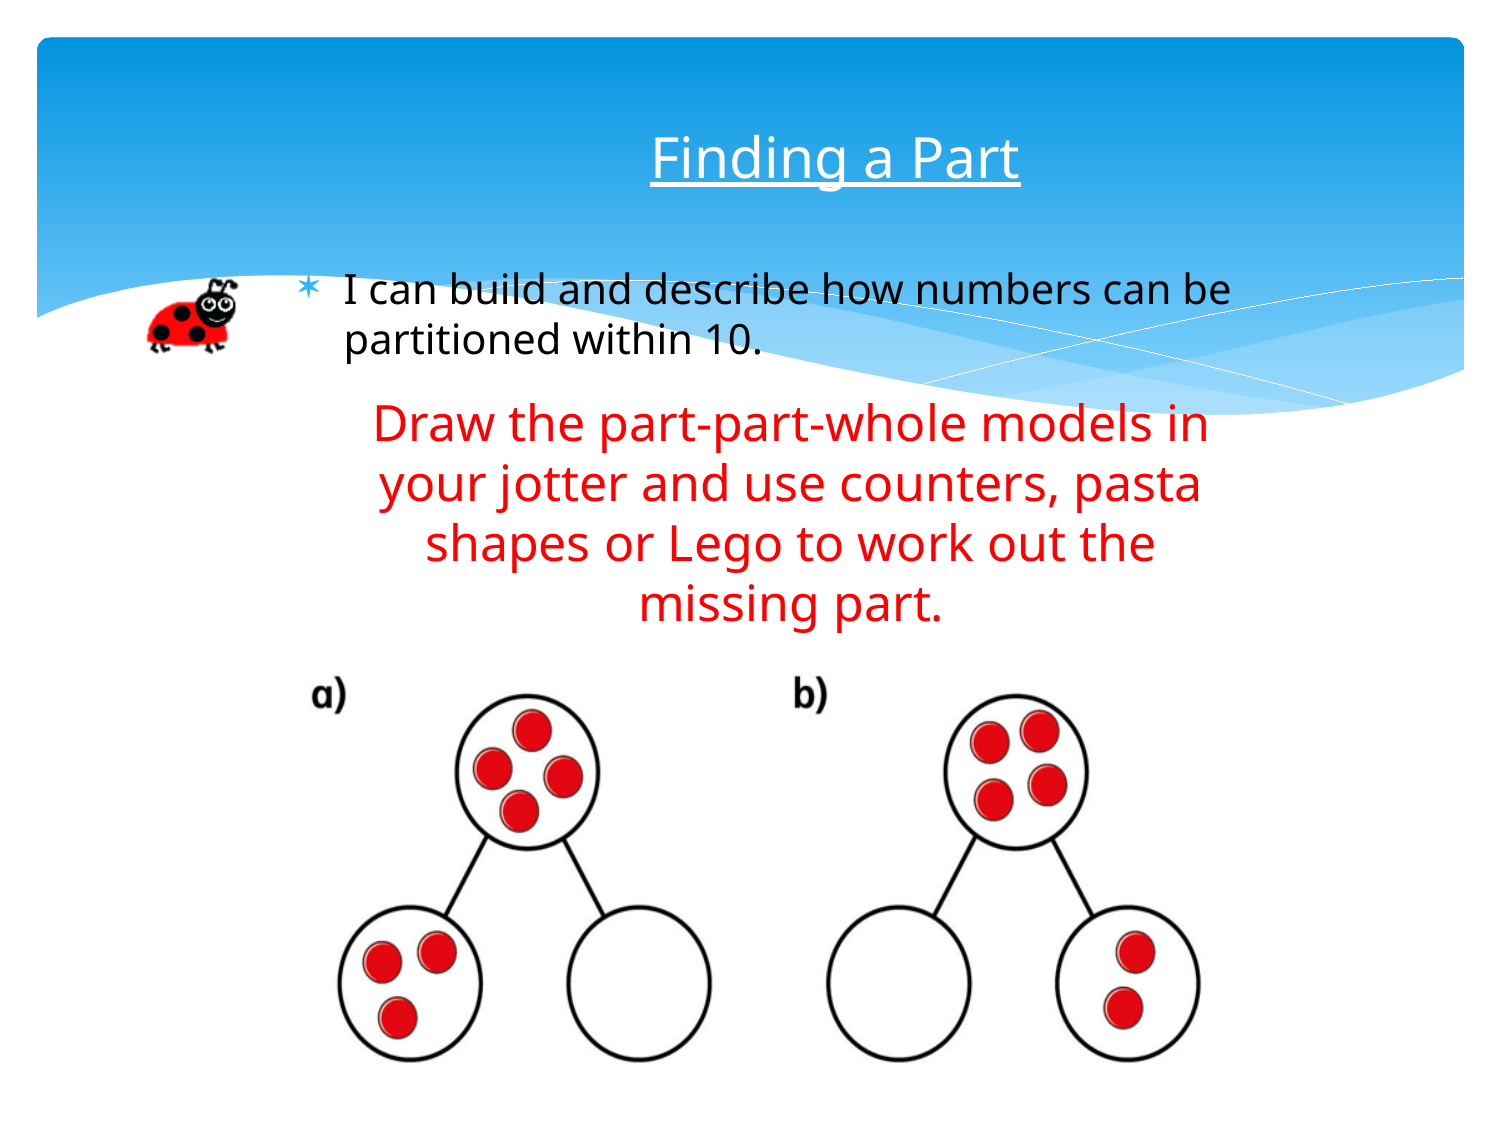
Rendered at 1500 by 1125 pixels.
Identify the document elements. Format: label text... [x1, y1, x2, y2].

picture [269, 656, 1270, 1125]
picture [100, 231, 284, 379]
list I can build and describe how numbers can be partitioned within 10. [283, 255, 1335, 909]
text_box Draw the part-part-whole models in your jotter and use counters, pasta shapes or Lego to work out the missing part. [348, 383, 1235, 639]
title Finding a Part [324, 113, 1347, 266]
